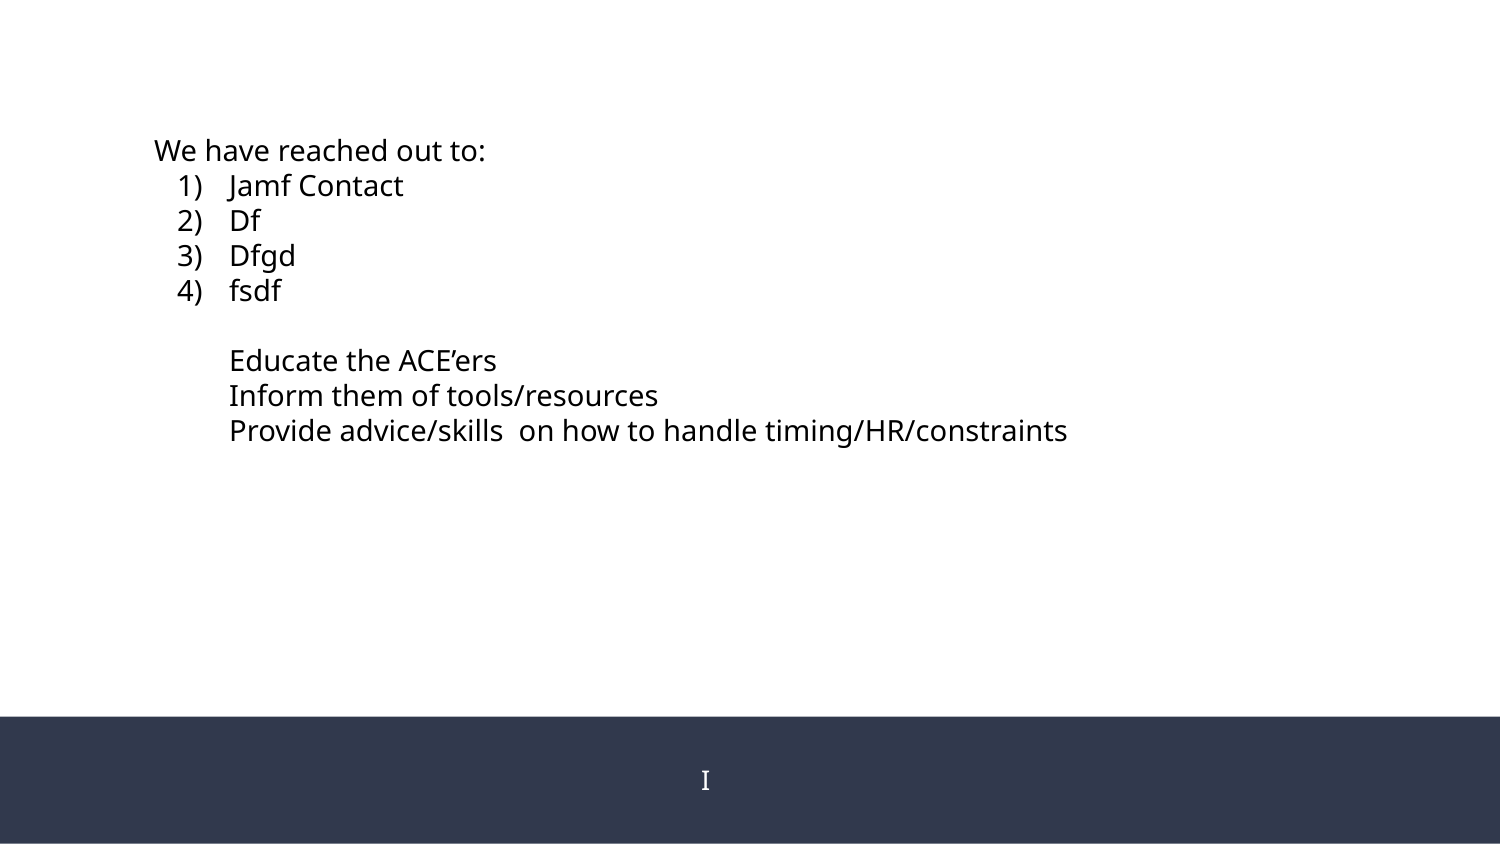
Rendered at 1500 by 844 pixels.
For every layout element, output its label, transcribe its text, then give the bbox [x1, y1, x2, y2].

list I [51, 741, 1361, 818]
text_box We have reached out to: Jamf Contact Df Dfgd fsdf Educate the ACE’ers Inform them of tools/resources Provide advice/skills on how to handle timing/HR/constraints [139, 117, 1305, 619]
